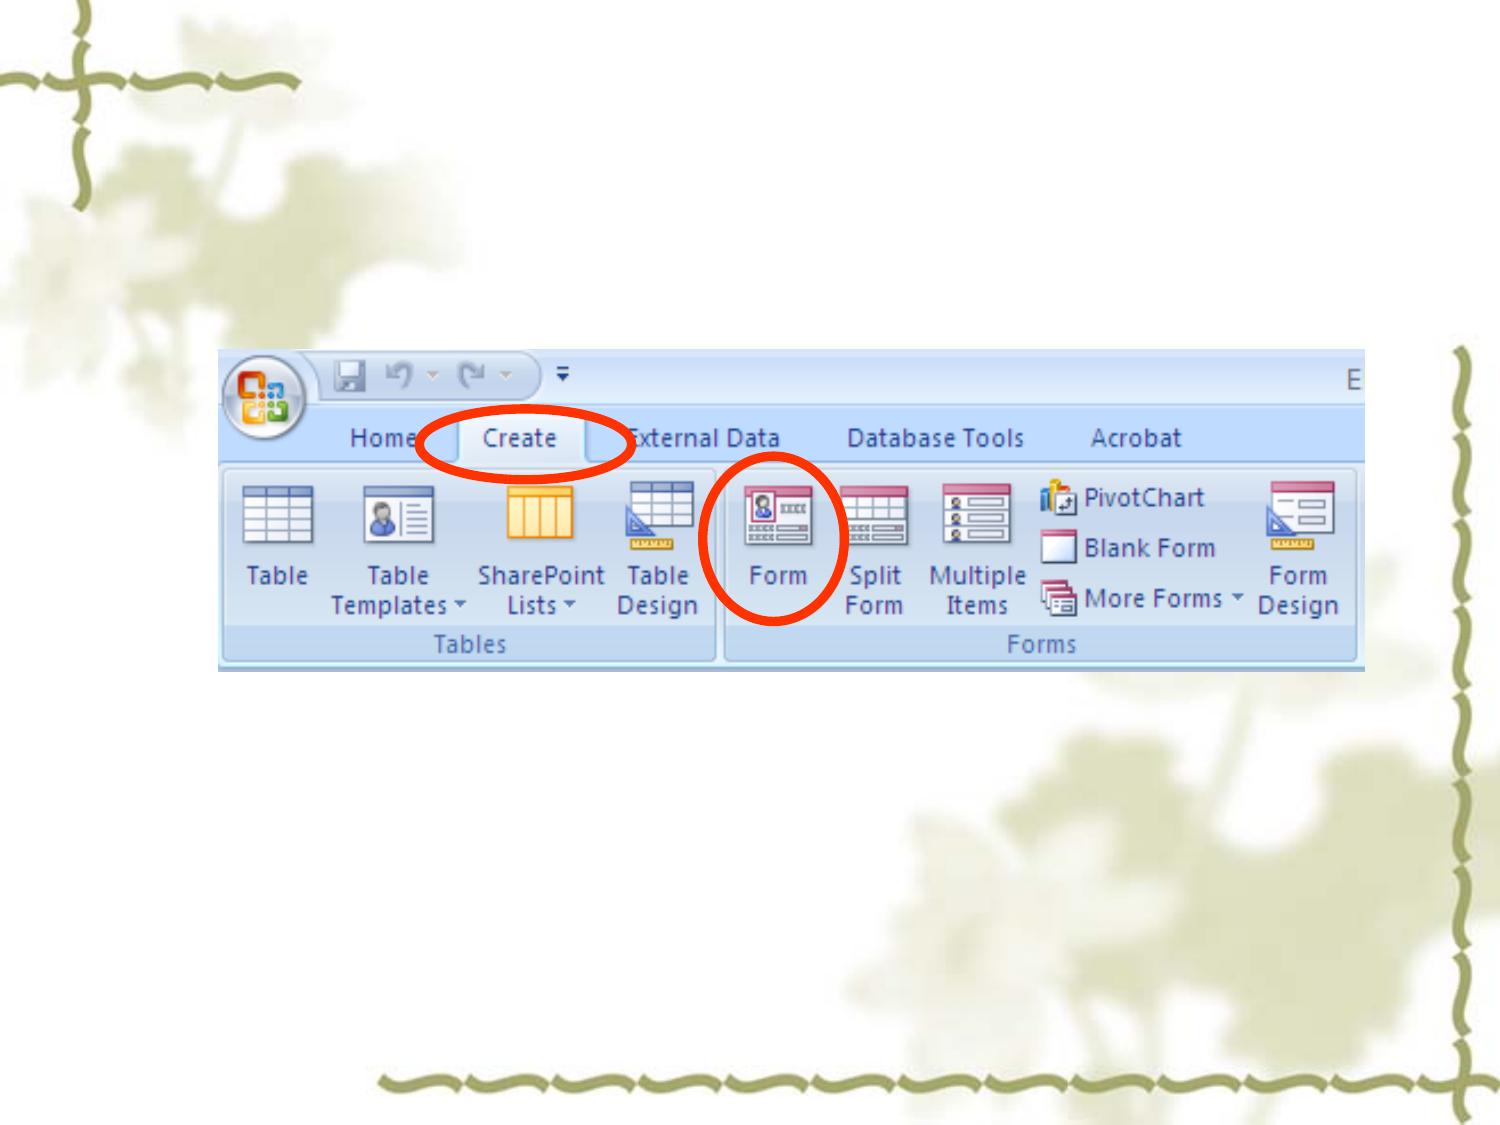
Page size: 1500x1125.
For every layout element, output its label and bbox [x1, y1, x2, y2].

picture [0, 0, 1500, 1125]
list [218, 349, 1365, 672]
